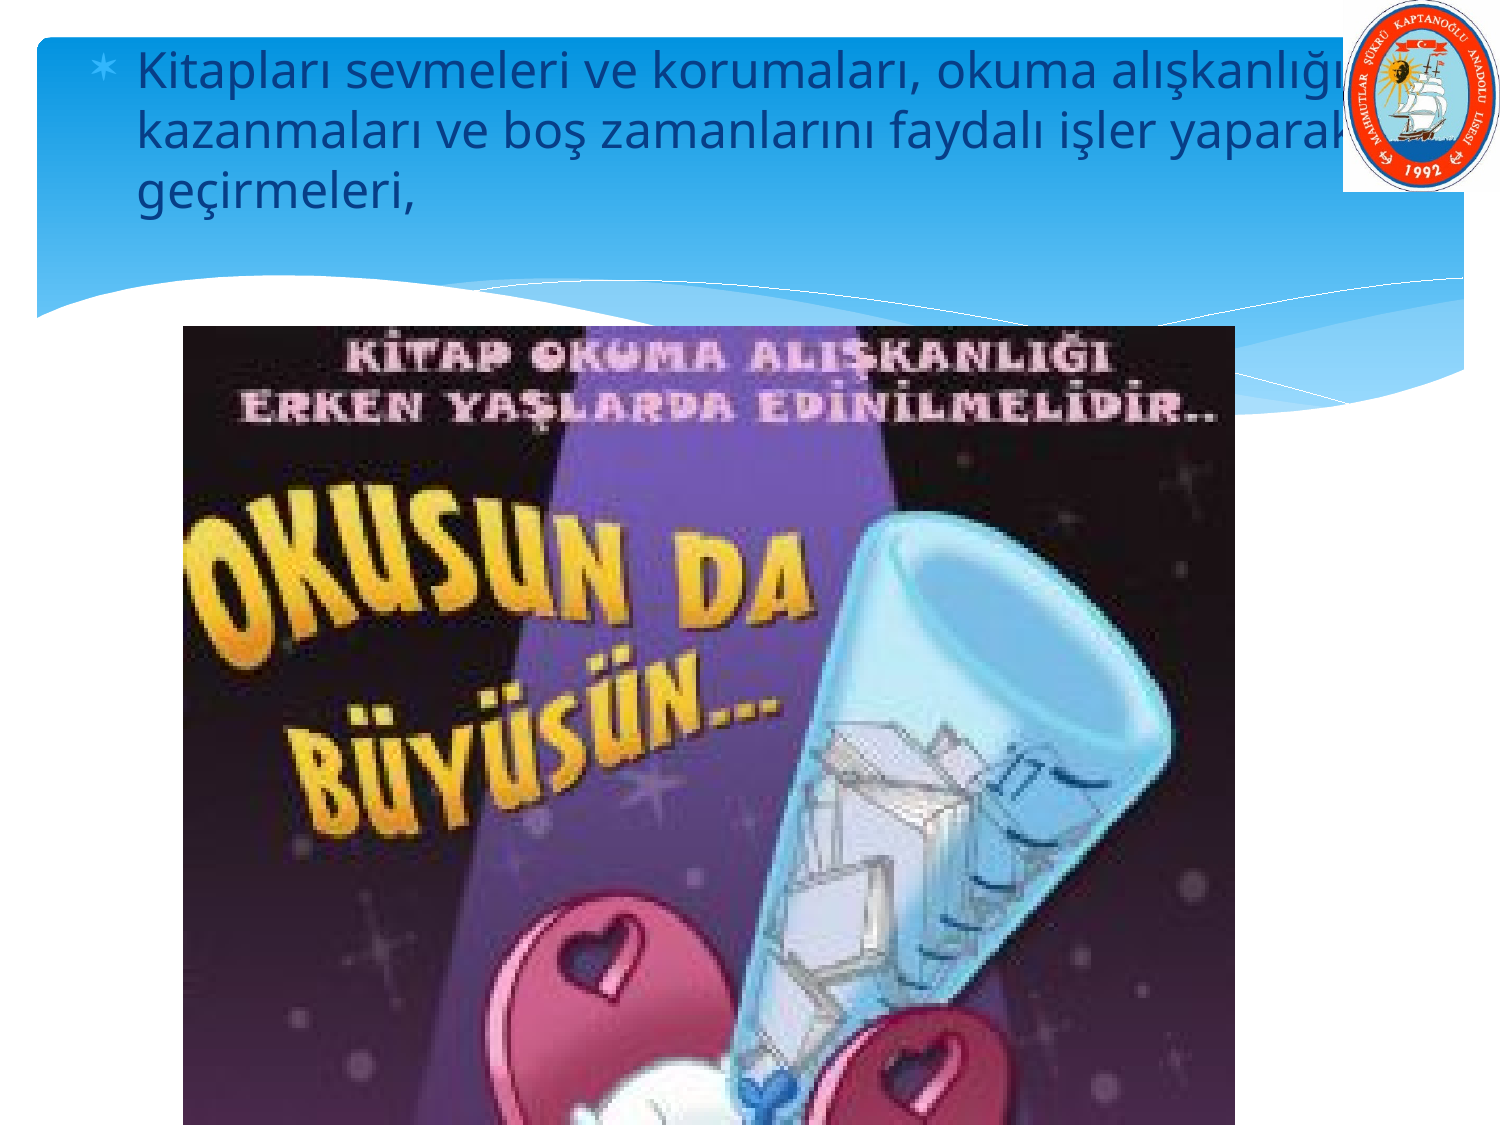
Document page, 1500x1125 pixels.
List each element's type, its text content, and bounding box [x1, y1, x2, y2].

list Kitapları sevmeleri ve korumaları, okuma alışkanlığı kazanmaları ve boş zamanlarını faydalı işler yaparak geçirmeleri, [76, 30, 1427, 339]
picture [183, 326, 1235, 1125]
picture [1342, 0, 1500, 192]
